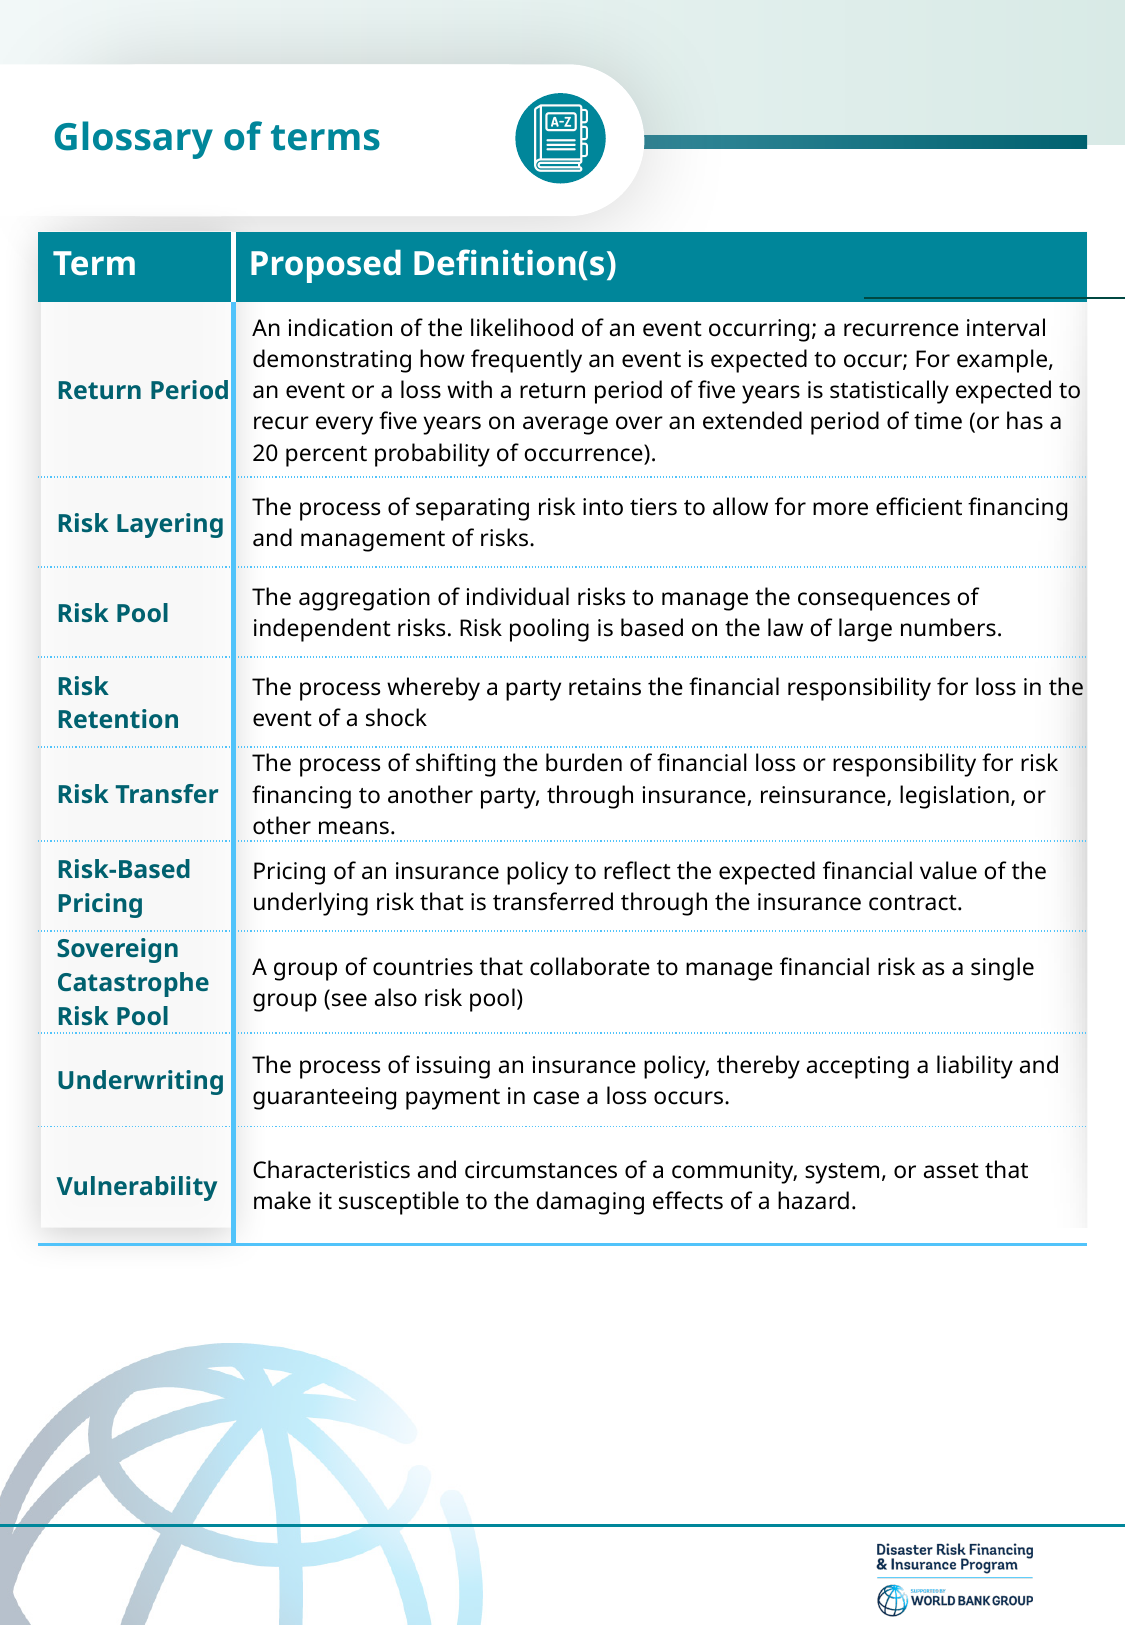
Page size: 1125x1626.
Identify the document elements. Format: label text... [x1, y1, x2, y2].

picture [1020, 231, 1088, 298]
table_cell A group of countries that collaborate to manage financial risk as a single group (see also risk pool) [236, 931, 1020, 1033]
table_cell Sovereign Catastrophe Risk Pool [38, 931, 231, 1033]
table_cell The process of issuing an insurance policy, thereby accepting a liability and guaranteeing payment in case a loss occurs. [236, 1033, 1020, 1127]
table_cell Vulnerability [38, 1127, 231, 1243]
table_cell An indication of the likelihood of an event occurring; a recurrence interval demonstrating how frequently an event is expected to occur; For example, an event or a loss with a return period of five years is statistically expected to recur every five years on average over an extended period of time (or has a 20 percent probability of occurrence). [236, 302, 1020, 477]
table_cell The process of shifting the burden of financial loss or responsibility for risk financing to another party, through insurance, reinsurance, legislation, or other means. [236, 747, 1020, 841]
table_cell Risk Pool [38, 567, 231, 657]
table_cell The process of separating risk into tiers to allow for more efficient financing and management of risks. [236, 477, 1020, 567]
text_box [676, 135, 1088, 149]
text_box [0, 64, 645, 217]
table_cell Risk-Based Pricing [38, 841, 231, 931]
picture [863, 1532, 1033, 1626]
table_header Proposed Definition(s) [236, 232, 1020, 302]
picture [525, 102, 597, 174]
table_cell Characteristics and circumstances of a community, system, or asset that make it susceptible to the damaging effects of a hazard. [236, 1127, 1087, 1243]
table_cell Risk Transfer [38, 747, 231, 841]
table_cell Underwriting [38, 1033, 231, 1127]
table_cell Return Period [38, 302, 231, 477]
table_cell The aggregation of individual risks to manage the consequences of independent risks. Risk pooling is based on the law of large numbers. [236, 567, 1020, 657]
table_cell Risk Layering [38, 477, 231, 567]
table_header Term [38, 232, 231, 302]
table_cell The process whereby a party retains the financial responsibility for loss in the event of a shock [236, 657, 1020, 747]
table_cell Pricing of an insurance policy to reflect the expected financial value of the underlying risk that is transferred through the insurance contract. [236, 841, 1020, 931]
table_cell Risk Retention [38, 657, 231, 747]
picture [1020, 299, 1088, 1228]
